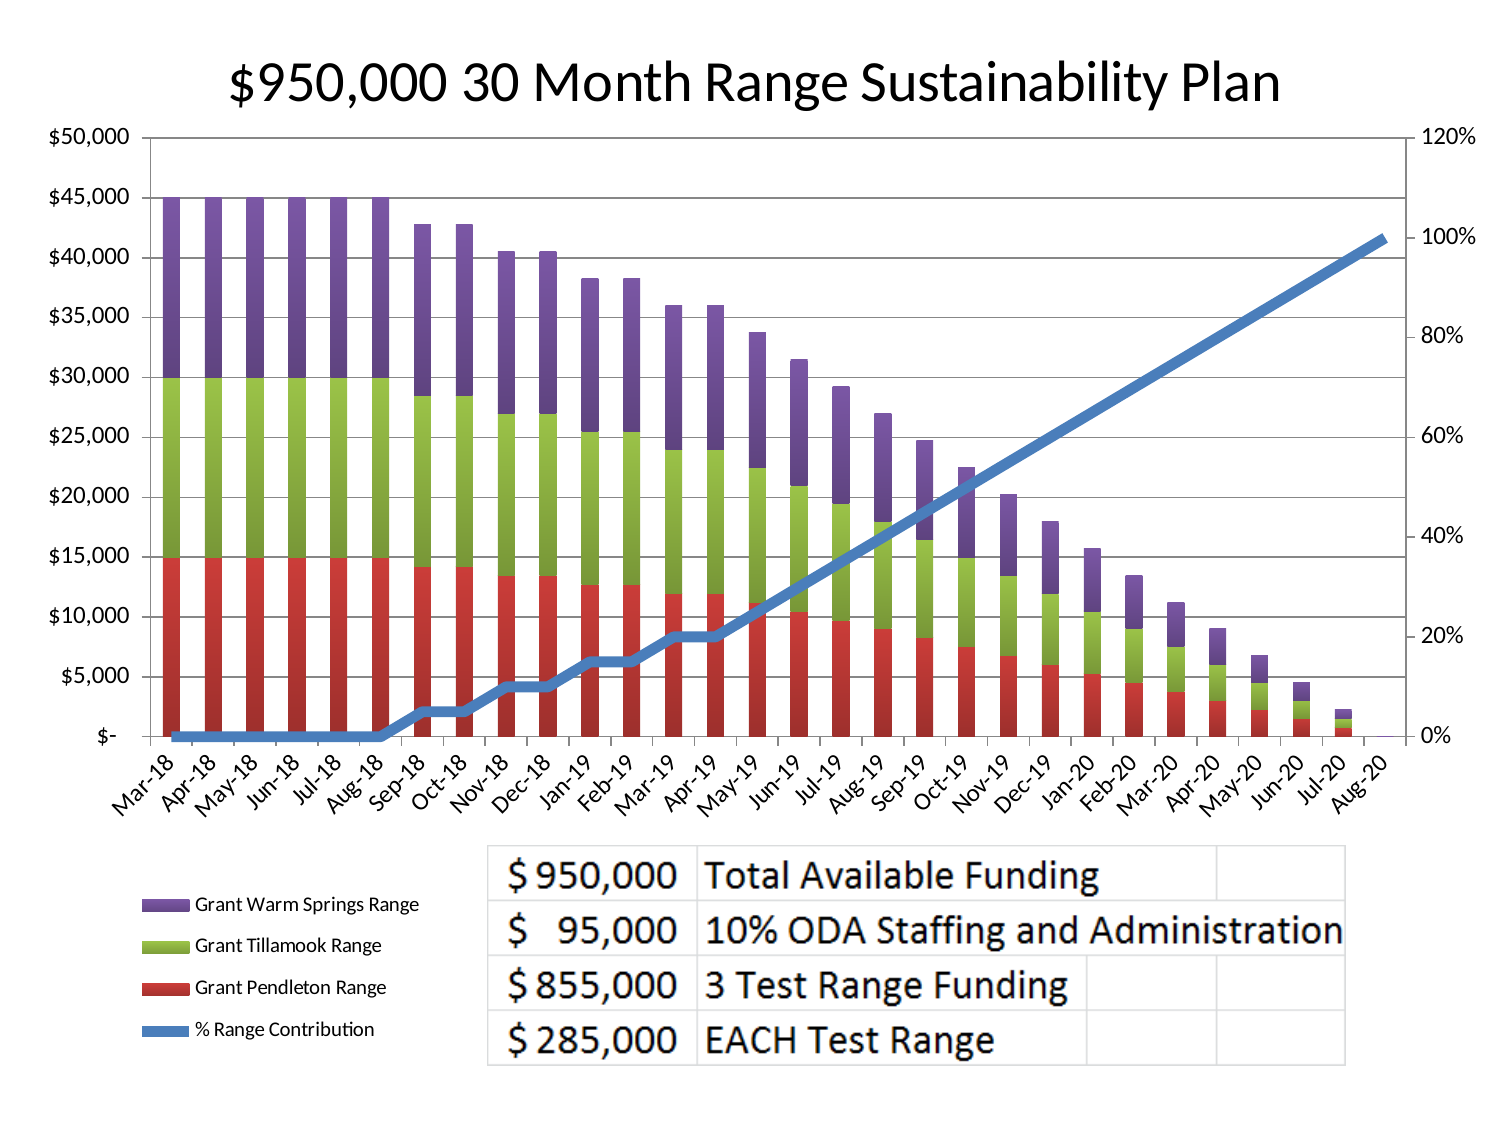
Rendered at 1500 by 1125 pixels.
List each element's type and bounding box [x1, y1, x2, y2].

chart [37, 37, 1500, 1066]
